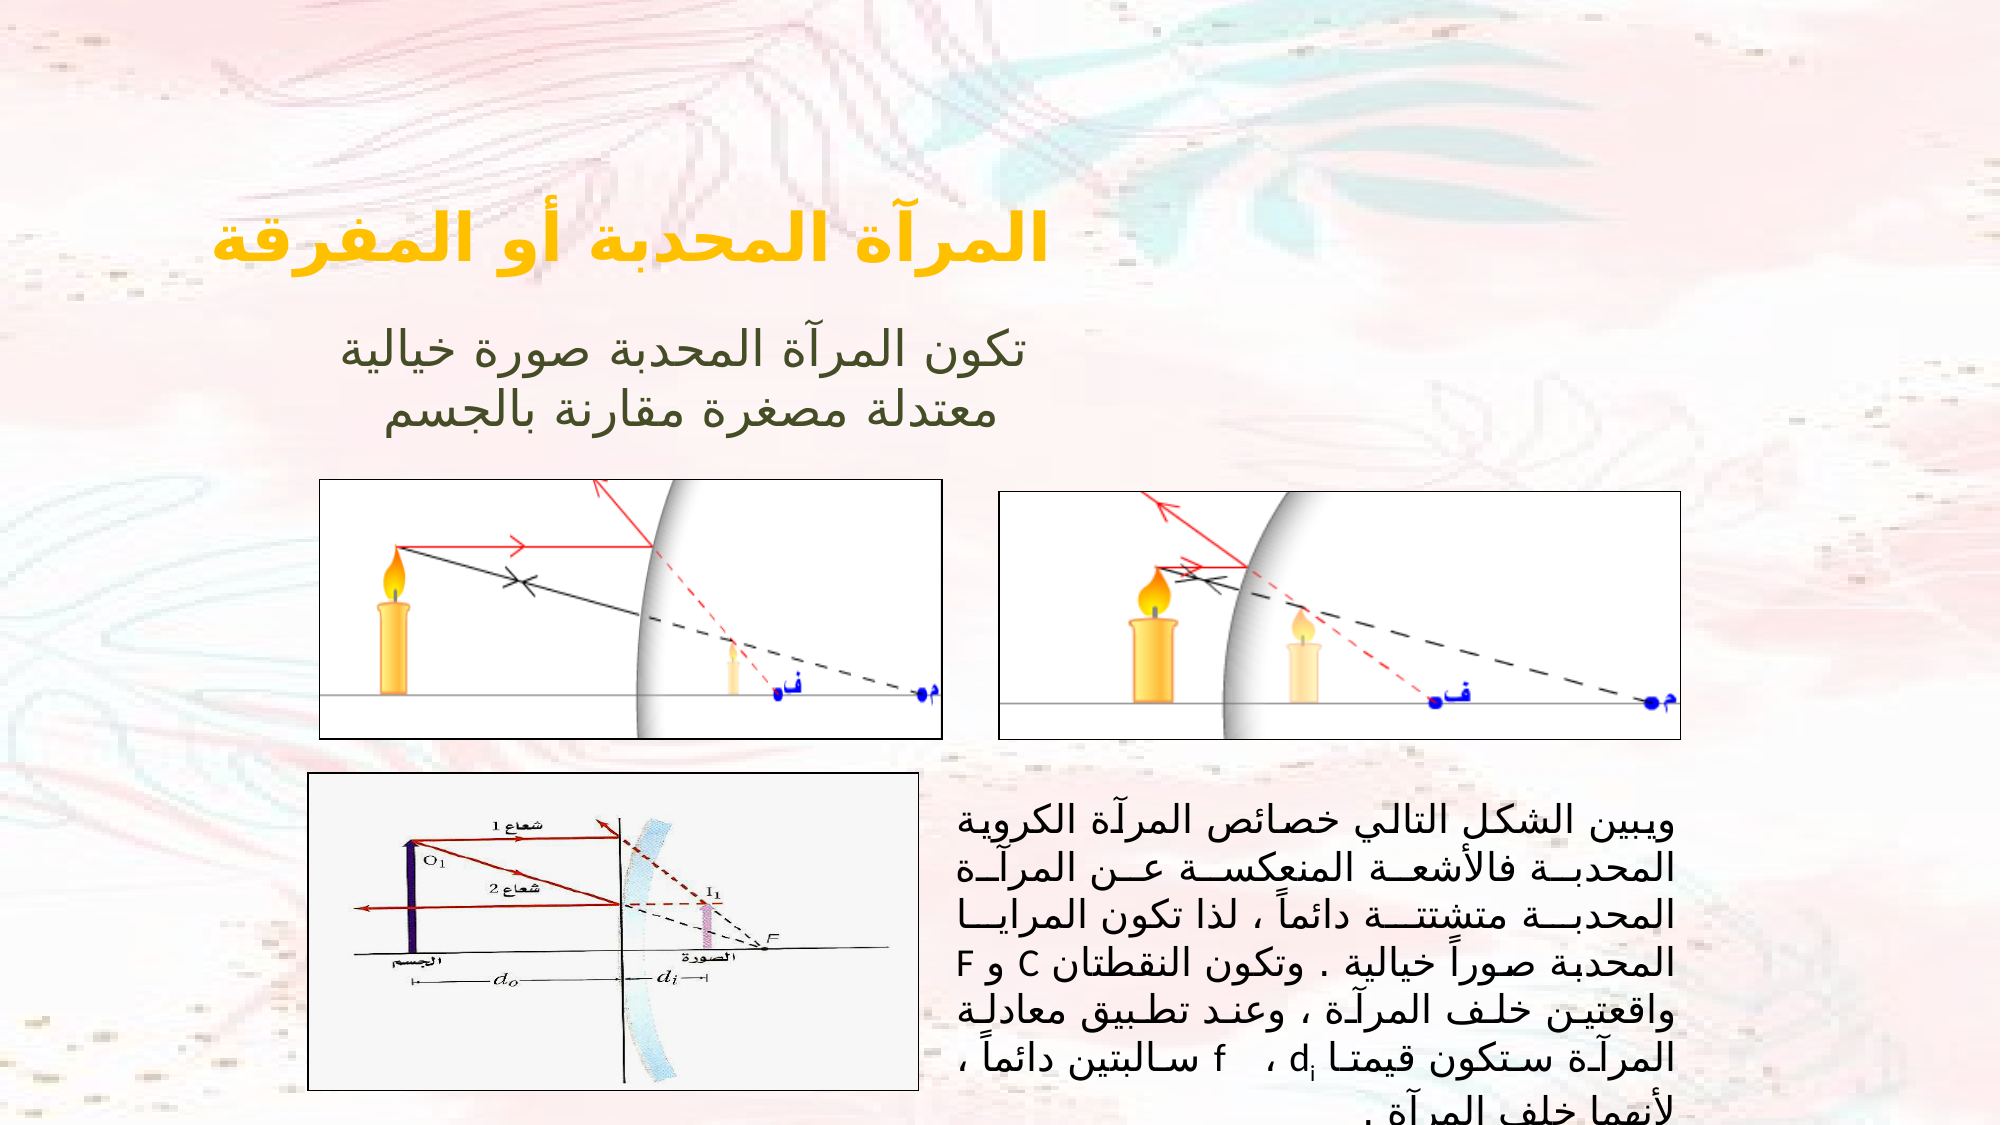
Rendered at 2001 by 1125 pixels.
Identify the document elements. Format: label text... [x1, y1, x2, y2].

text_box تكون المرآة المحدبة صورة خيالية معتدلة مصغرة مقارنة بالجسم [308, 308, 1059, 444]
text_box ويبين الشكل التالي خصائص المرآة الكروية المحدبة فالأشعة المنعكسة عن المرآة المحدبة متشتتة دائماً ، لذا تكون المرايا المحدبة صوراً خيالية . وتكون النقطتان C و F واقعتين خلف المرآة ، وعند تطبيق معادلة المرآة ستكون قيمتا f ، di سالبتين دائماً ، لأنهما خلف المرآة . [941, 786, 1692, 1125]
text_box المرآة المحدبة أو المفرقة [195, 187, 1067, 283]
picture [999, 492, 1680, 739]
picture [320, 480, 942, 1125]
